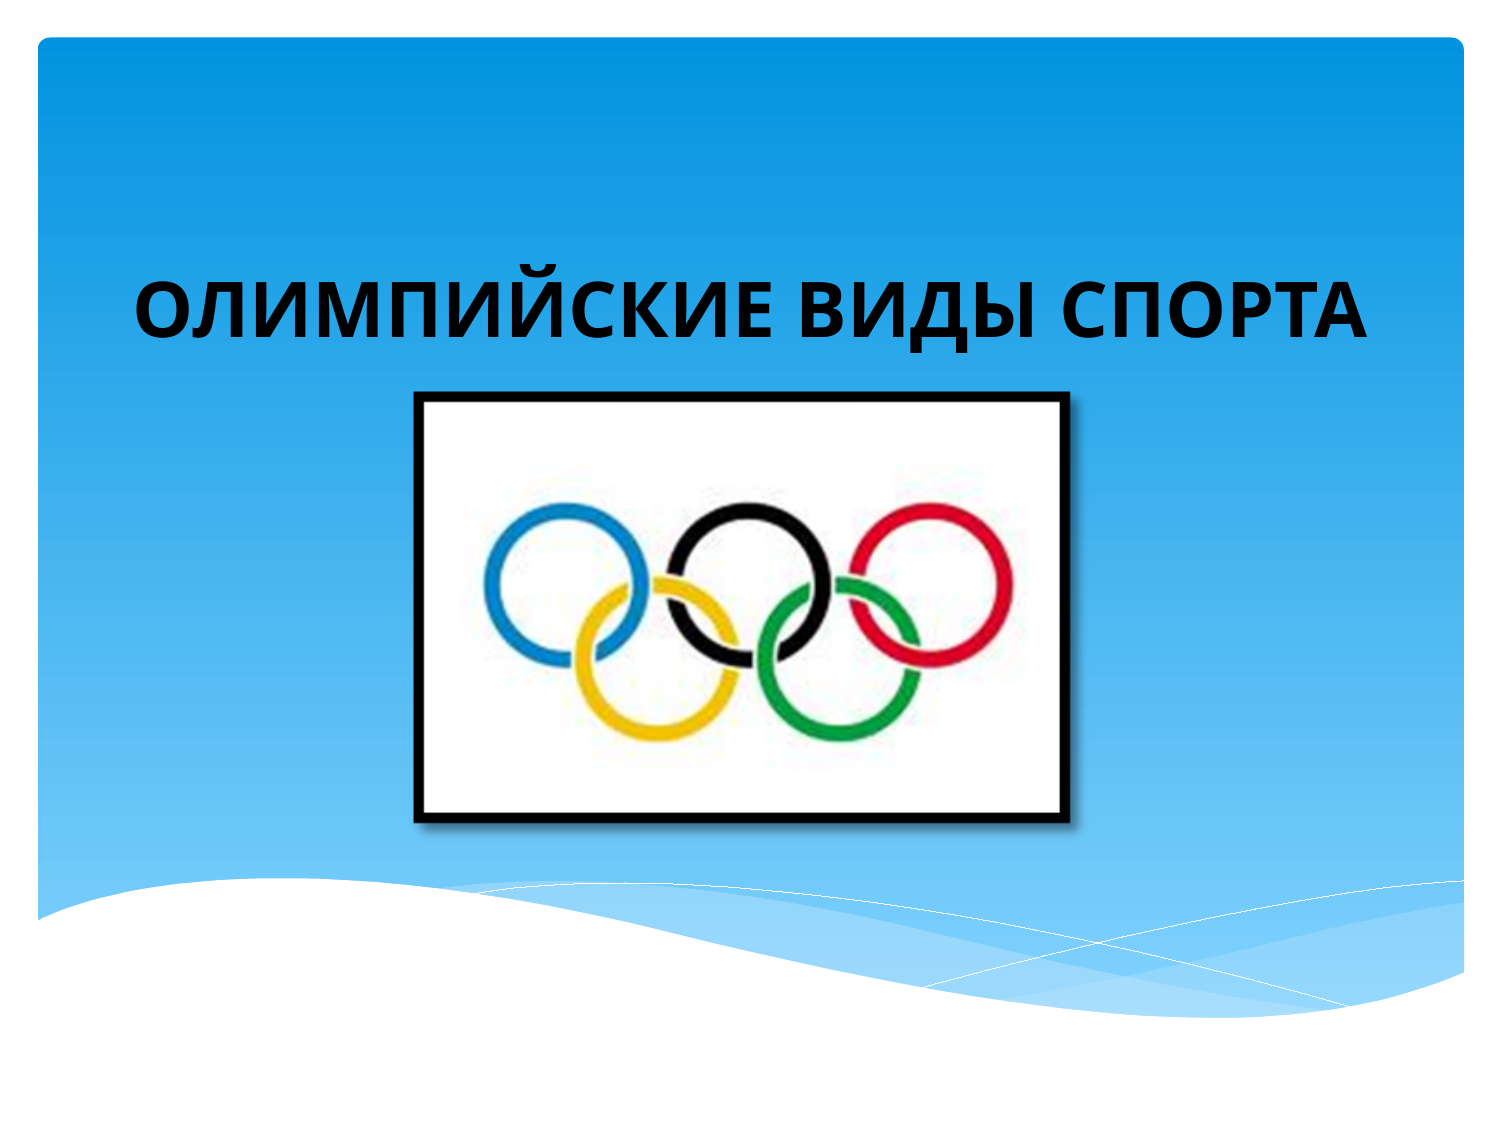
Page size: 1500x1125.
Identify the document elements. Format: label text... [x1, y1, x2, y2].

picture [407, 385, 1093, 846]
title ОЛИМПИЙСКИЕ ВИДЫ СПОРТА [112, 160, 1388, 453]
